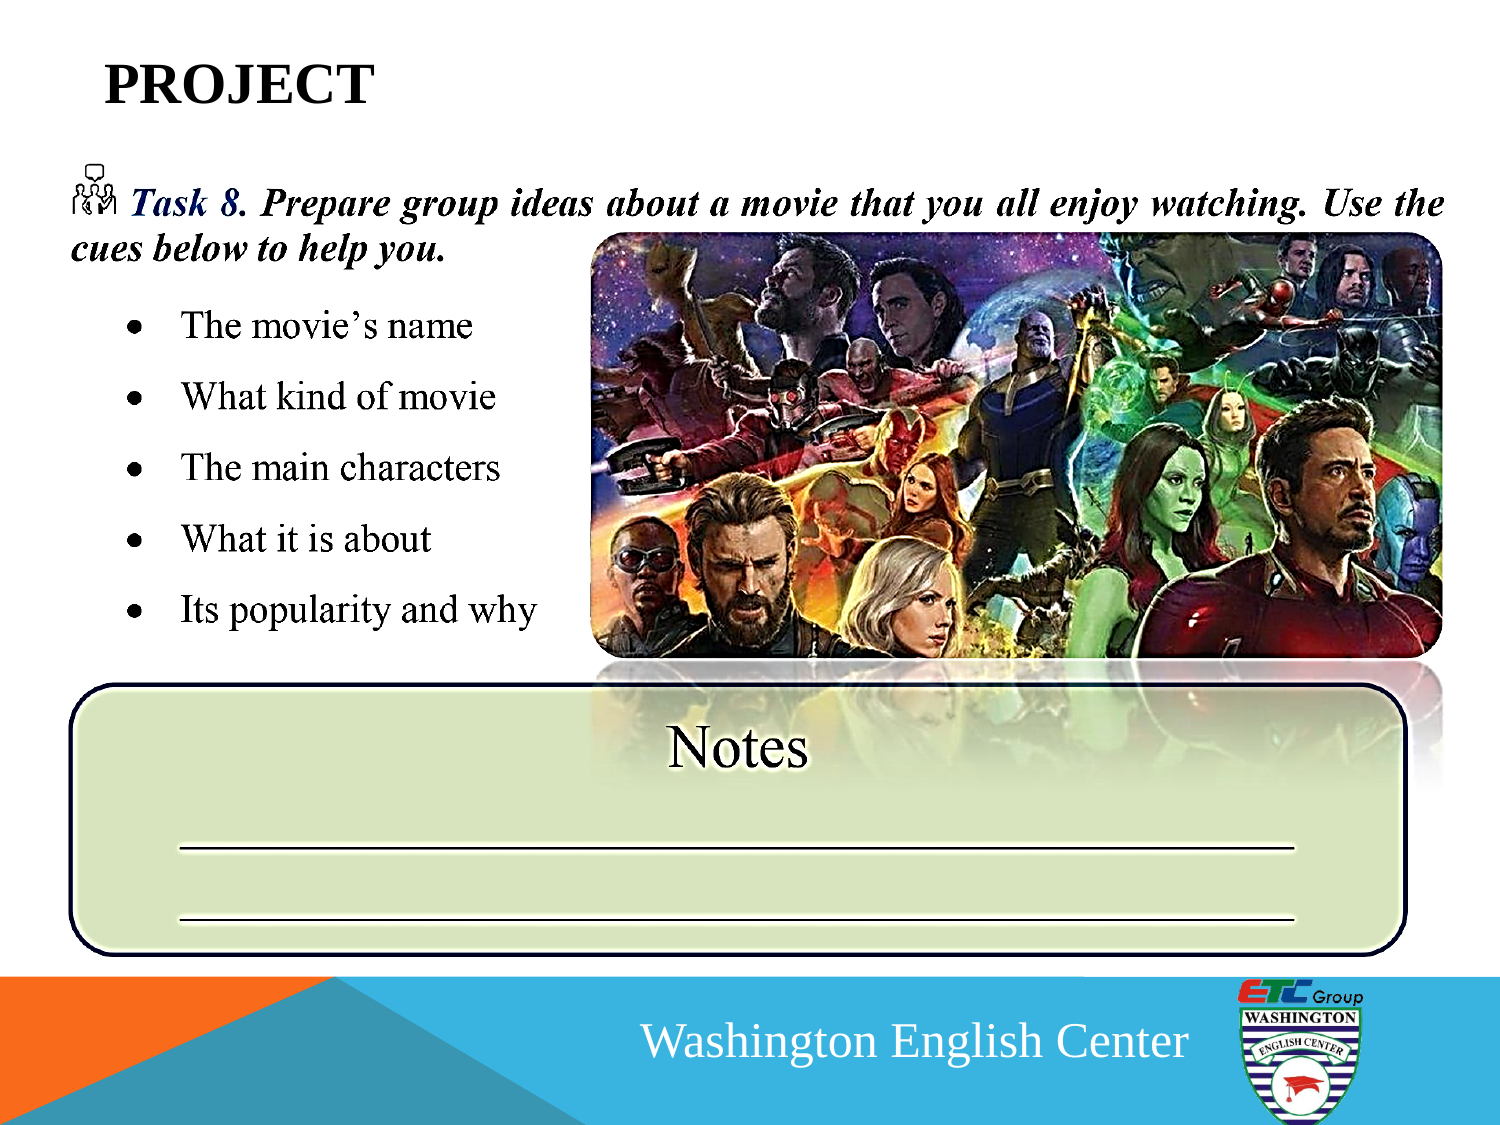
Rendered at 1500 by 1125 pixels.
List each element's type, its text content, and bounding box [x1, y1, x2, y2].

picture [49, 162, 1451, 960]
picture [1237, 979, 1363, 1125]
text_box PROJECT [89, 37, 391, 123]
